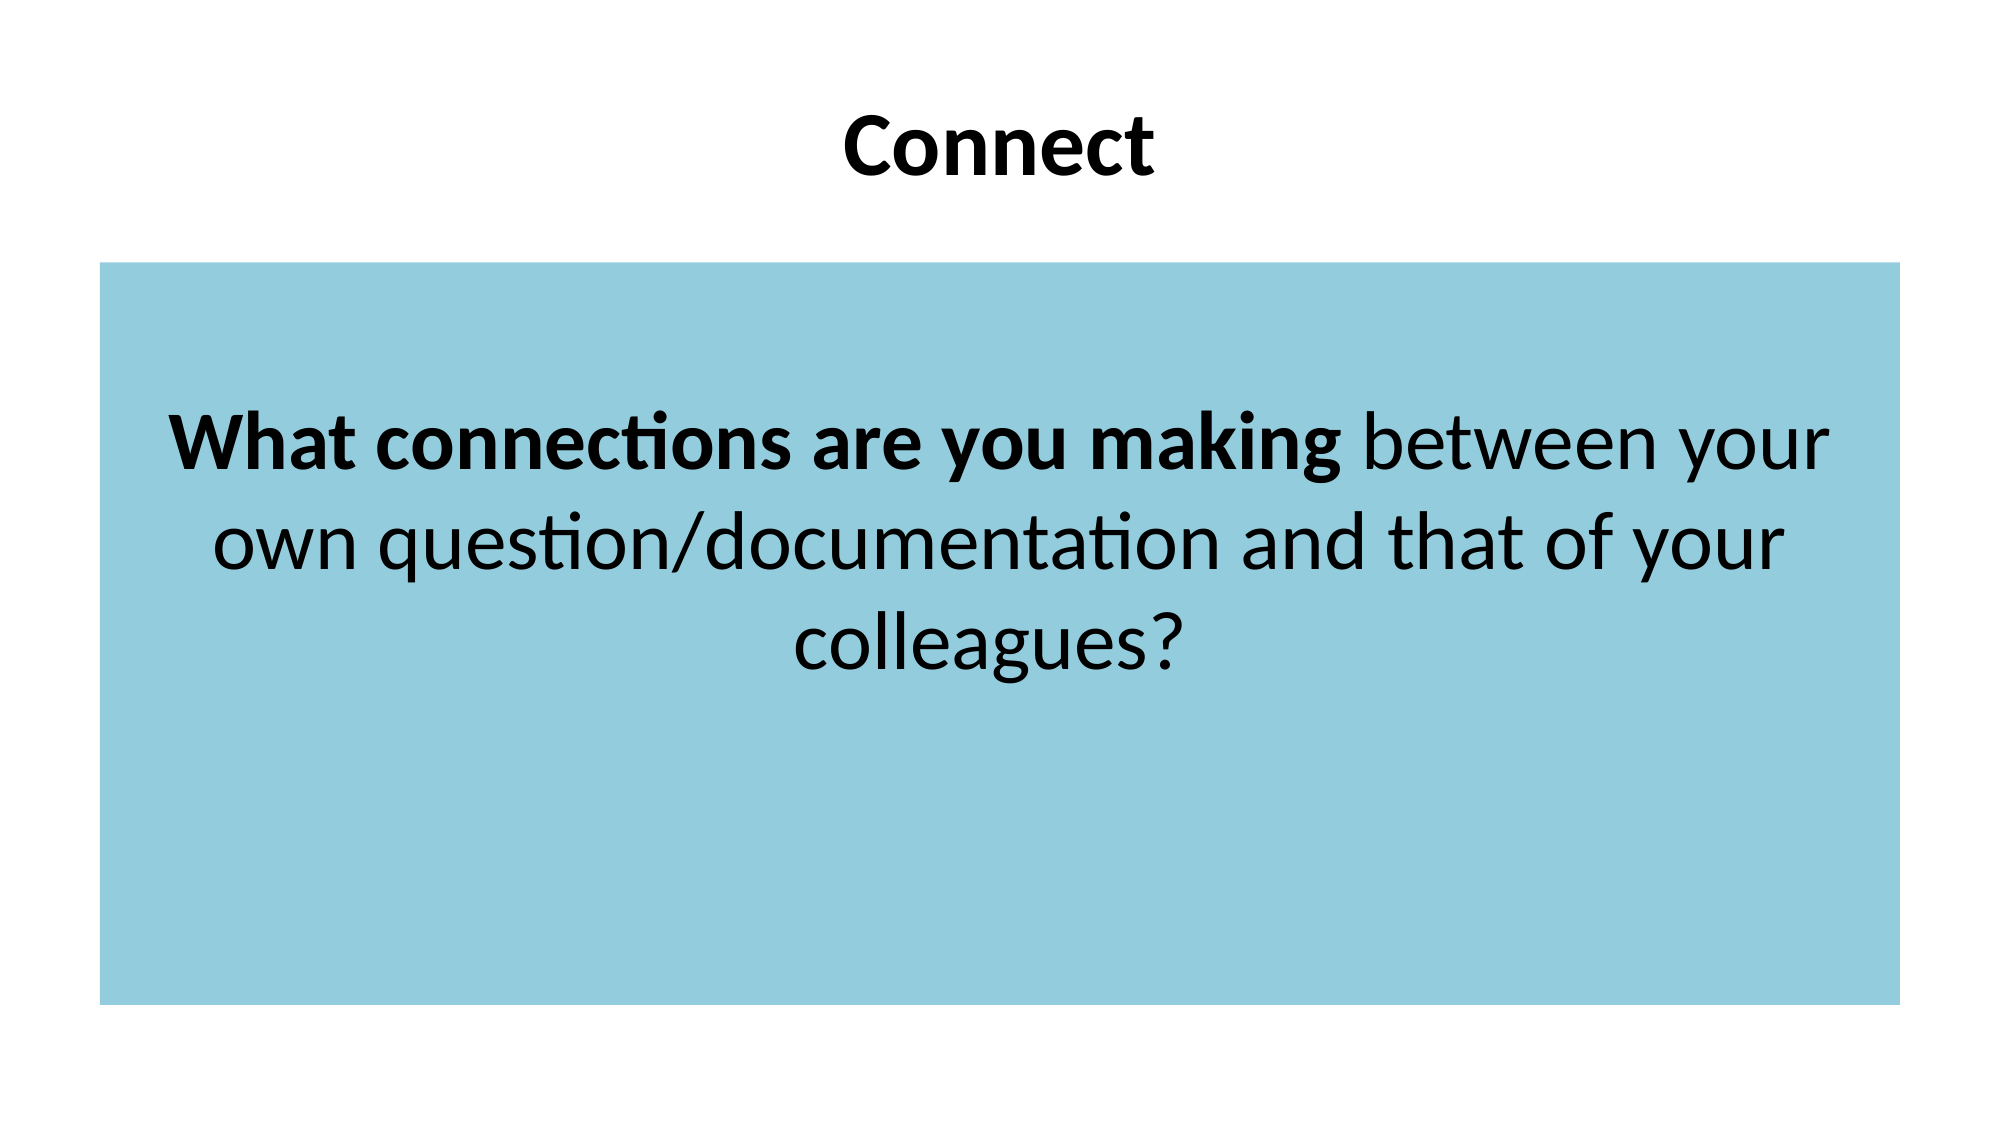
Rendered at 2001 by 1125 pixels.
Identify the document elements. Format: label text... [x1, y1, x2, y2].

title Connect [99, 45, 1900, 233]
list What connections are you making between your own question/documentation and that of your colleagues? [99, 262, 1900, 1005]
